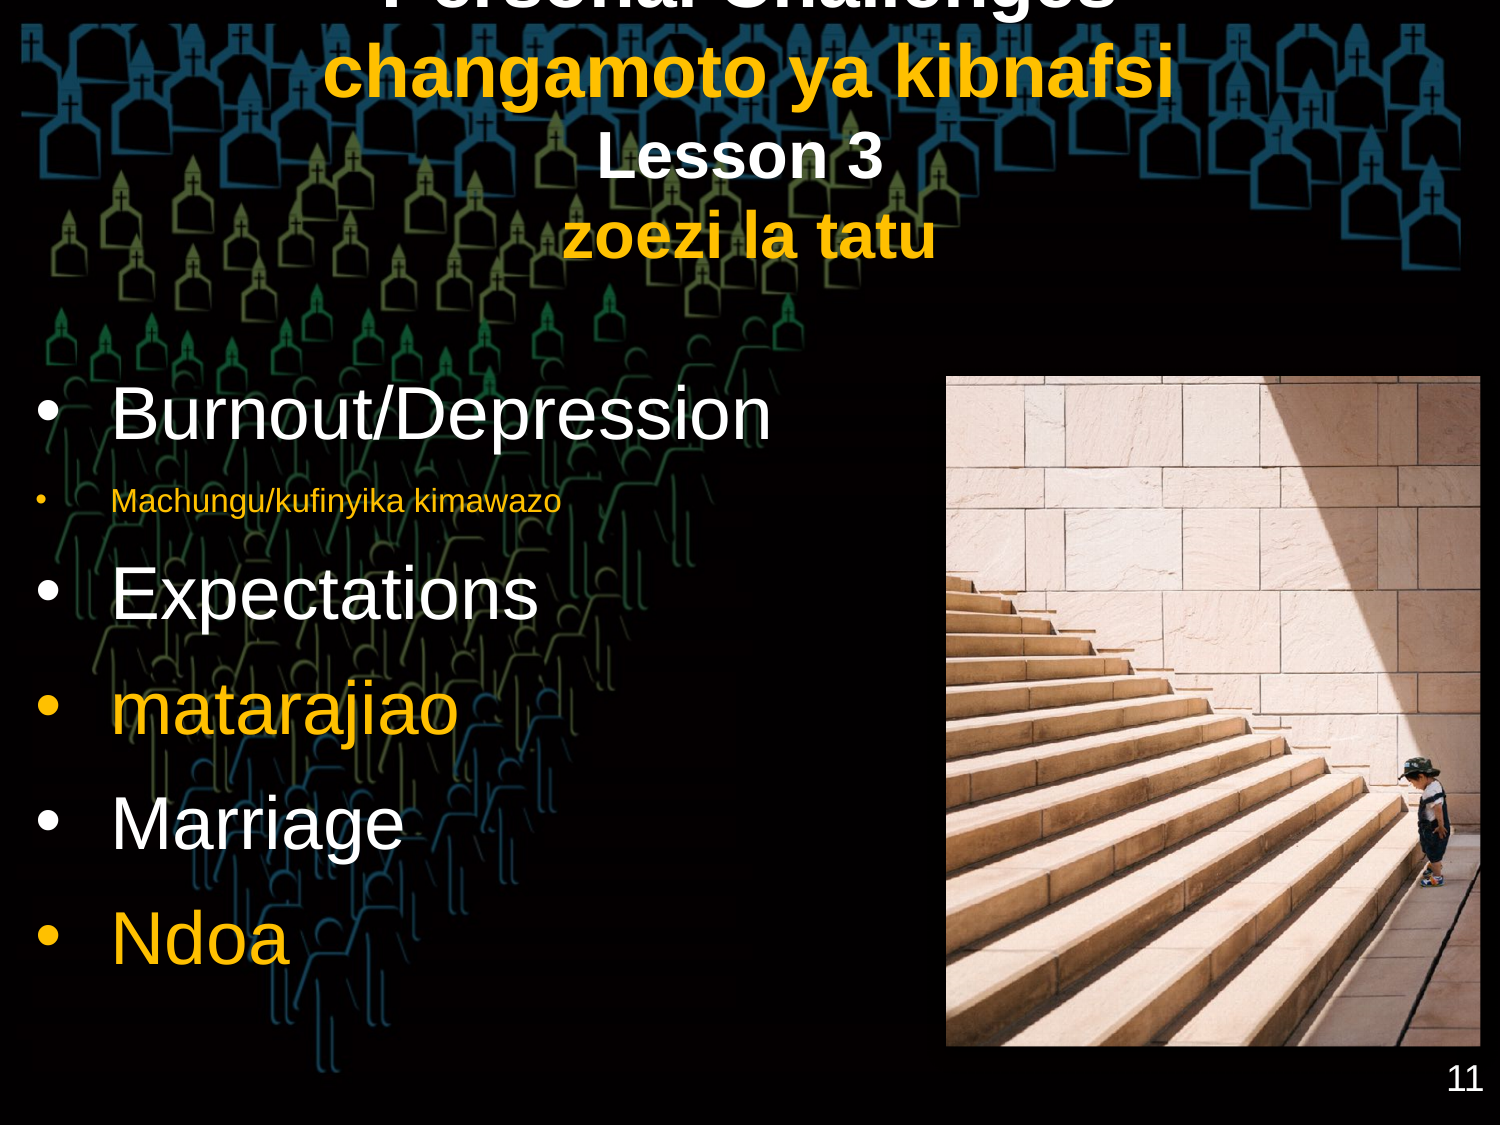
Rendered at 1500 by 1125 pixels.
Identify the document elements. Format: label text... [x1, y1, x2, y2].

picture [0, 195, 1500, 1125]
picture [0, 0, 1500, 10]
title Personal Challenges changamoto ya kibnafsi Lesson 3 zoezi la tatu [0, 10, 1500, 195]
text_box Burnout/Depression Machungu/kufinyika kimawazo Expectations matarajiao Marriage Ndoa [20, 356, 792, 987]
slide_number 11 [1149, 1083, 1500, 1125]
